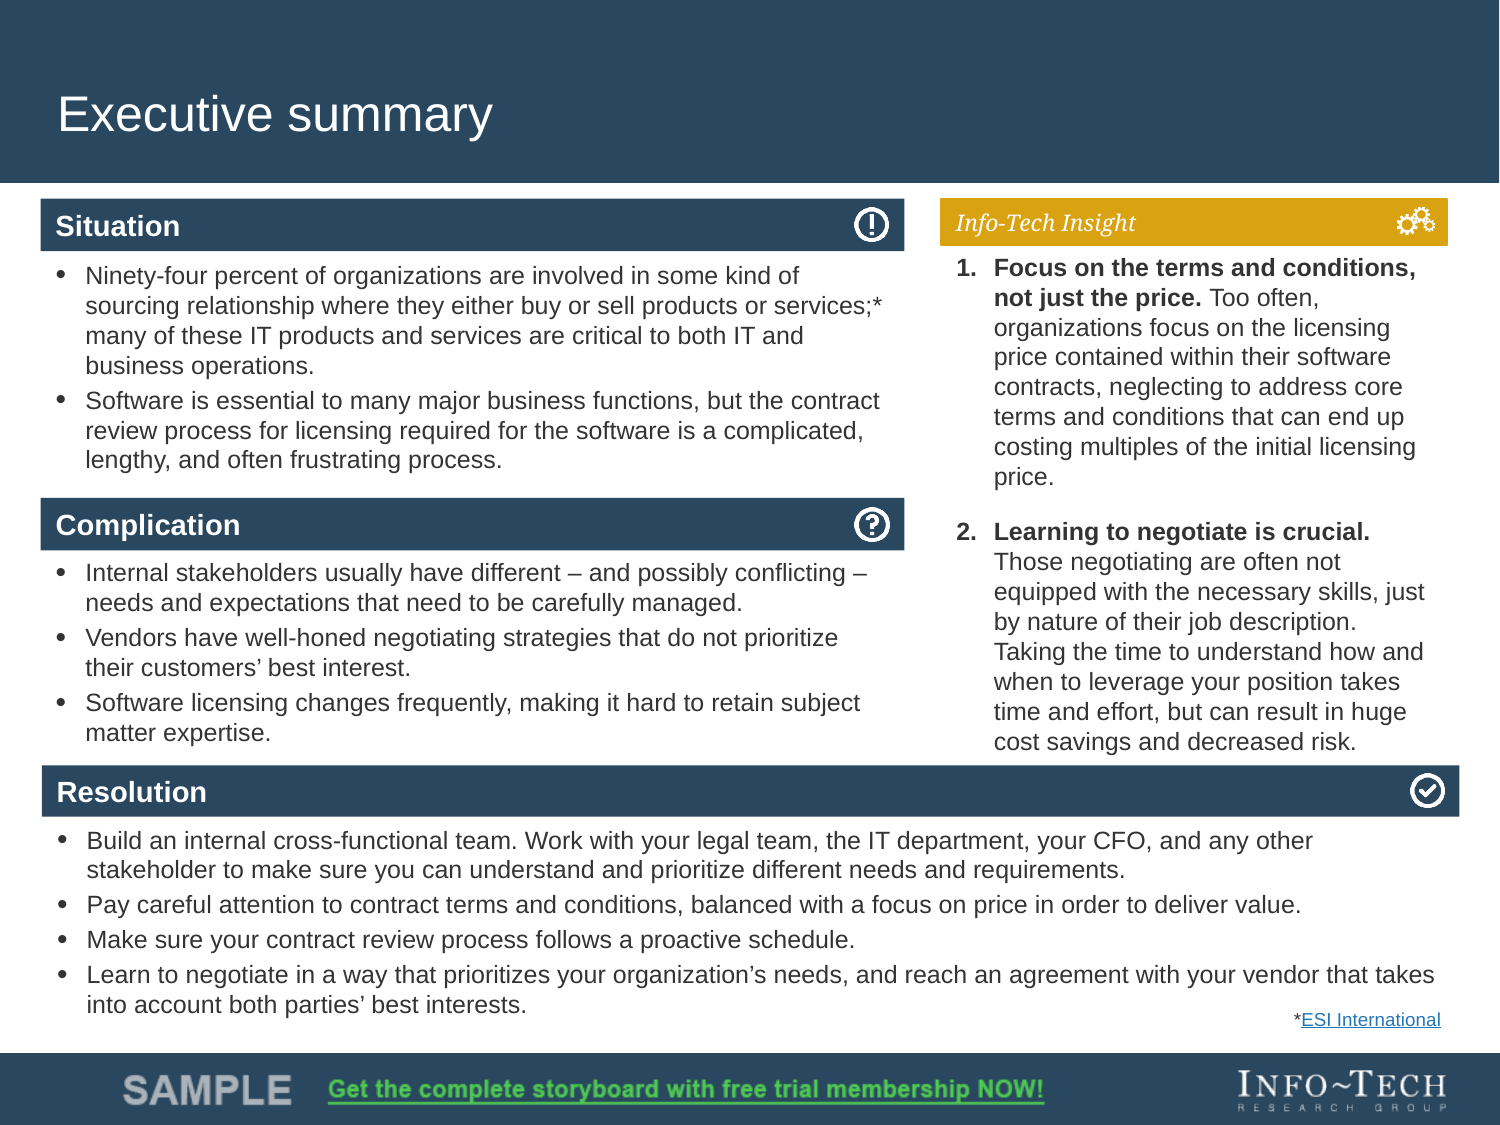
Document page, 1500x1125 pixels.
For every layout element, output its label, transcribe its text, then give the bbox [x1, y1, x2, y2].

title Executive summary [41, 39, 1457, 184]
picture [1410, 773, 1445, 808]
list Build an internal cross-functional team. Work with your legal team, the IT department, your CFO, and any other stakeholder to make sure you can understand and prioritize different needs and requirements. Pay careful attention to contract terms and conditions, balanced with a focus on price in order to deliver value. Make sure your contract review process follows a proactive schedule. Learn to negotiate in a way that prioritizes your organization’s needs, and reach an agreement with your vendor that takes into account both parties’ best interests. [41, 816, 1457, 1052]
text_box *ESI International [1279, 999, 1456, 1038]
list Ninety-four percent of organizations are involved in some kind of sourcing relationship where they either buy or sell products or services;* many of these IT products and services are critical to both IT and business operations. Software is essential to many major business functions, but the contract review process for licensing required for the software is a complicated, lengthy, and often frustrating process. [40, 251, 904, 496]
list Internal stakeholders usually have different – and possibly conflicting – needs and expectations that need to be carefully managed. Vendors have well-honed negotiating strategies that do not prioritize their customers’ best interest. Software licensing changes frequently, making it hard to retain subject matter expertise. [40, 549, 904, 727]
picture [854, 207, 889, 242]
list Focus on the terms and conditions, not just the price. Too often, organizations focus on the licensing price contained within their software contracts, neglecting to address core terms and conditions that can end up costing multiples of the initial licensing price. Learning to negotiate is crucial. Those negotiating are often not equipped with the necessary skills, just by nature of their job description. Taking the time to understand how and when to leverage your position takes time and effort, but can result in huge cost savings and decreased risk. [940, 244, 1448, 762]
picture [854, 507, 890, 542]
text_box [0, 1053, 1500, 1125]
